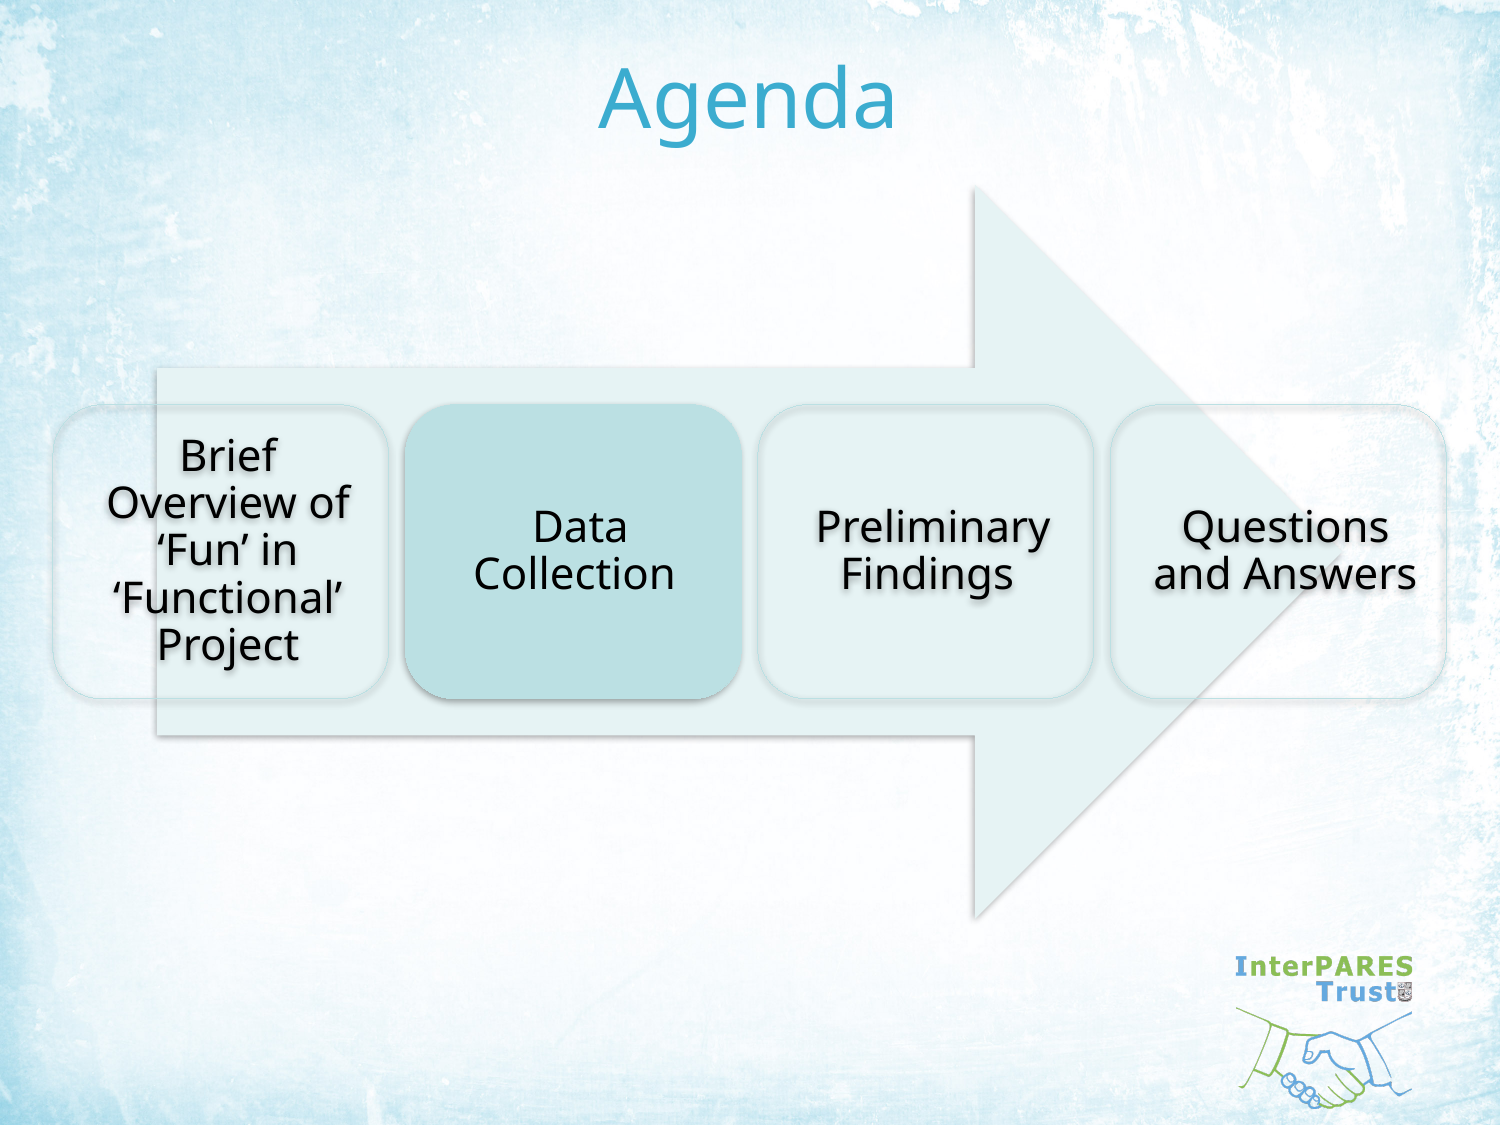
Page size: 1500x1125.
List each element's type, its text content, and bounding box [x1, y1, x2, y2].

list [51, 184, 1447, 920]
title Agenda [52, 42, 1447, 148]
picture [0, 0, 1500, 1125]
